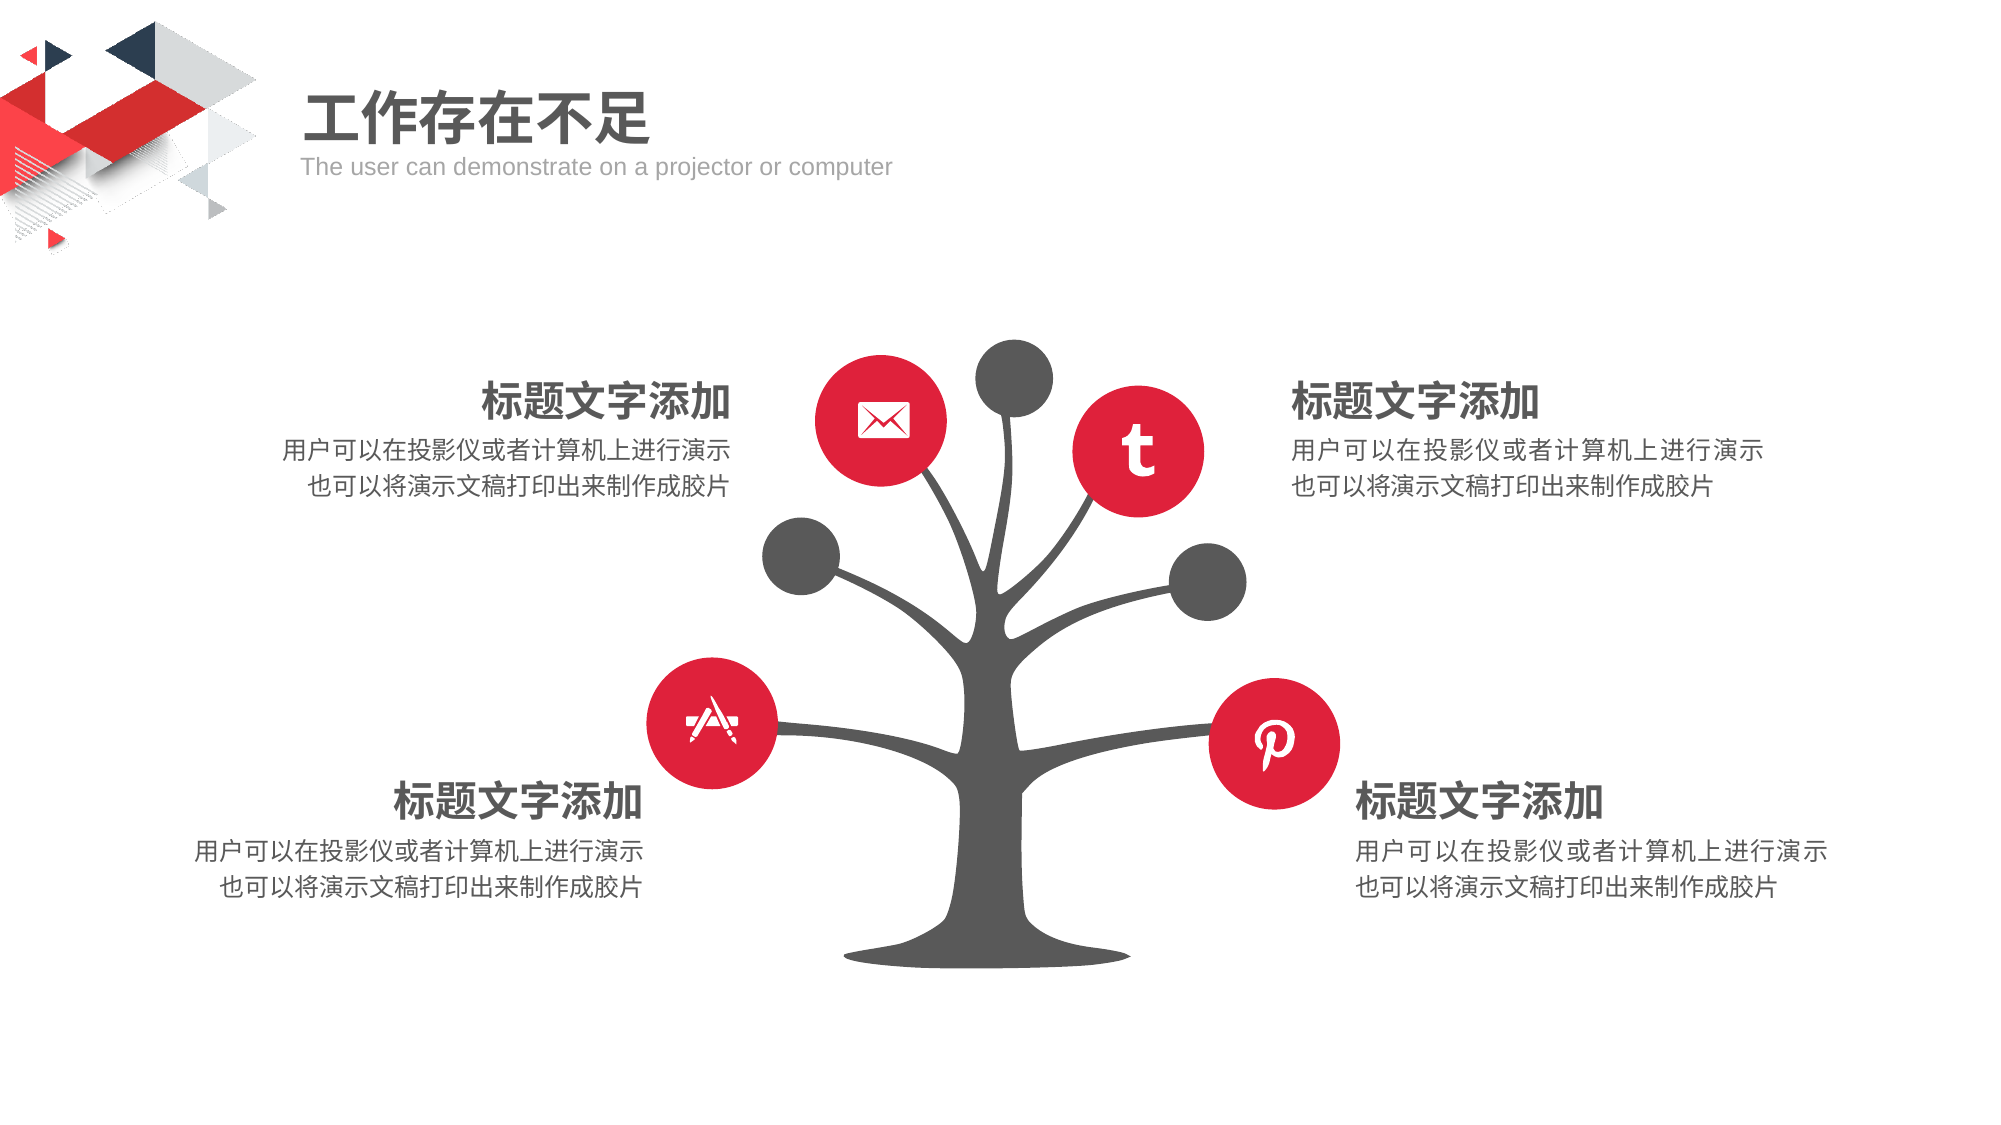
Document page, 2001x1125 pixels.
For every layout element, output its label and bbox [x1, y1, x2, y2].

text_box [1168, 543, 1247, 621]
text_box [155, 757, 660, 911]
picture [0, 21, 256, 255]
text_box [285, 73, 1116, 189]
text_box [762, 517, 840, 596]
text_box [1072, 385, 1205, 518]
text_box [975, 339, 1054, 418]
text_box [646, 657, 778, 790]
text_box [242, 357, 747, 510]
text_box [1276, 357, 1781, 510]
text_box [814, 355, 947, 487]
text_box [1208, 678, 1341, 810]
text_box [778, 416, 1208, 969]
text_box [1340, 757, 1844, 911]
